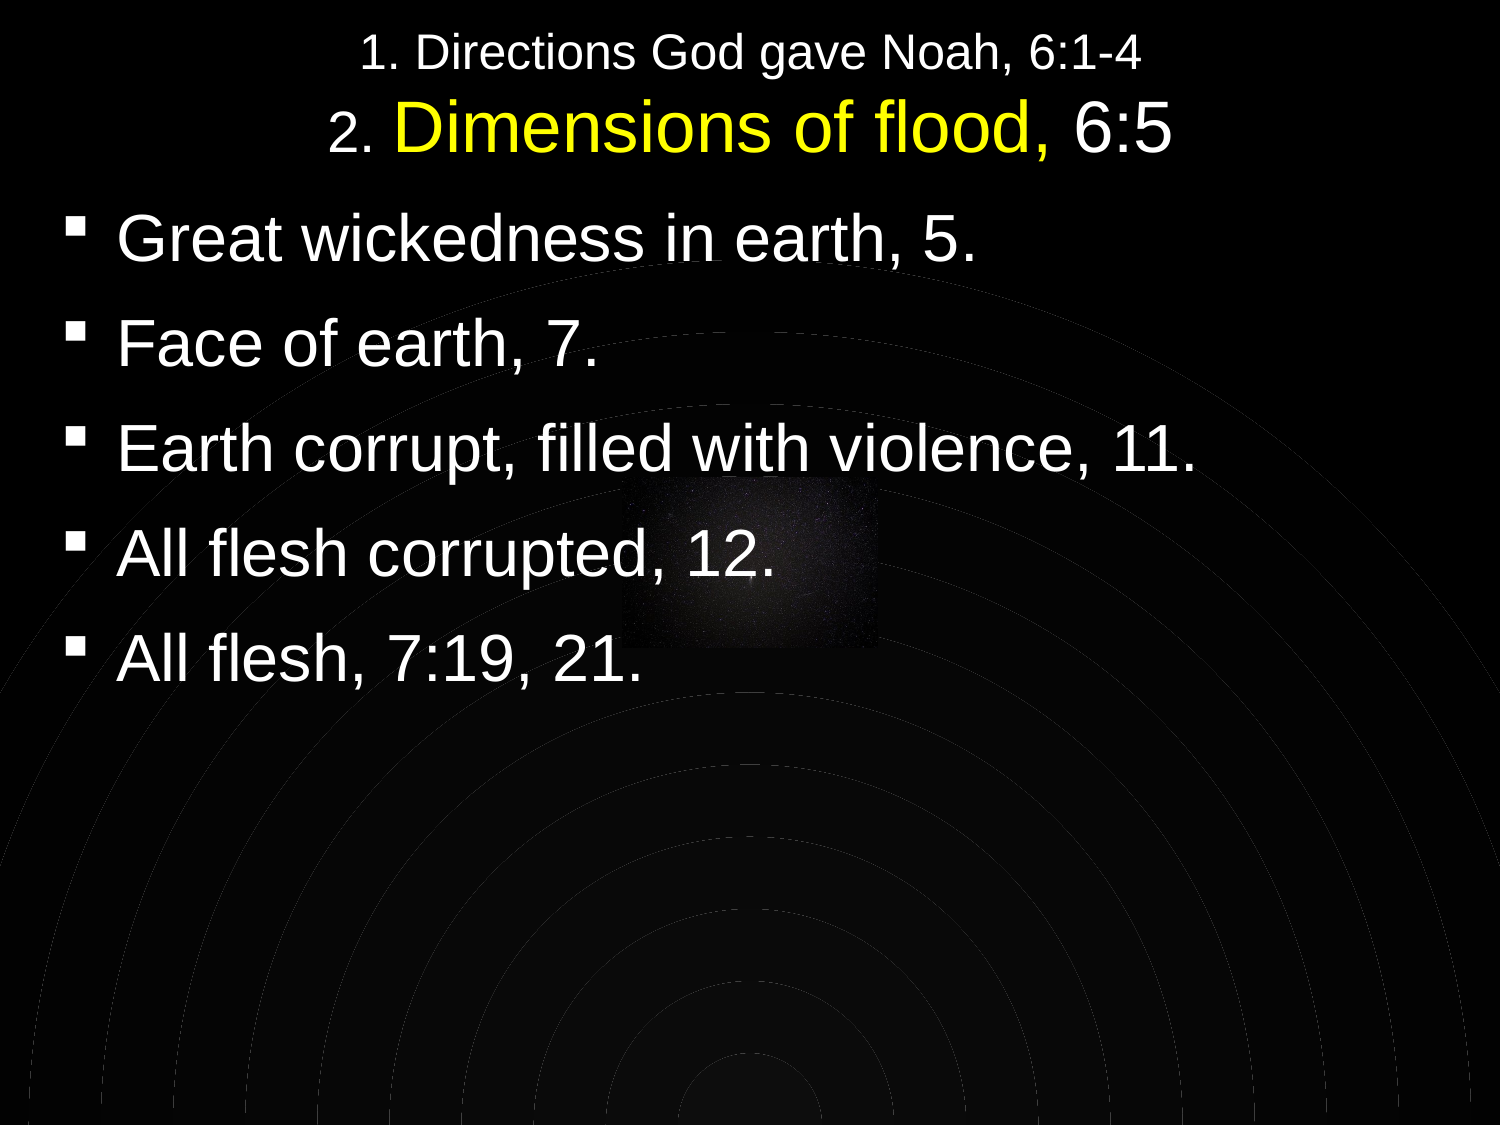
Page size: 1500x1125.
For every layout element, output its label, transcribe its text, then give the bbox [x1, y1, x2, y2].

text_box 1. Directions God gave Noah, 6:1-4 2. Dimensions of flood, 6:5 [29, 0, 1473, 190]
picture [622, 477, 878, 648]
text_box Great wickedness in earth, 5. Face of earth, 7. Earth corrupt, filled with violence, 11. All flesh corrupted, 12. All flesh, 7:19, 21. [44, 185, 1459, 1065]
